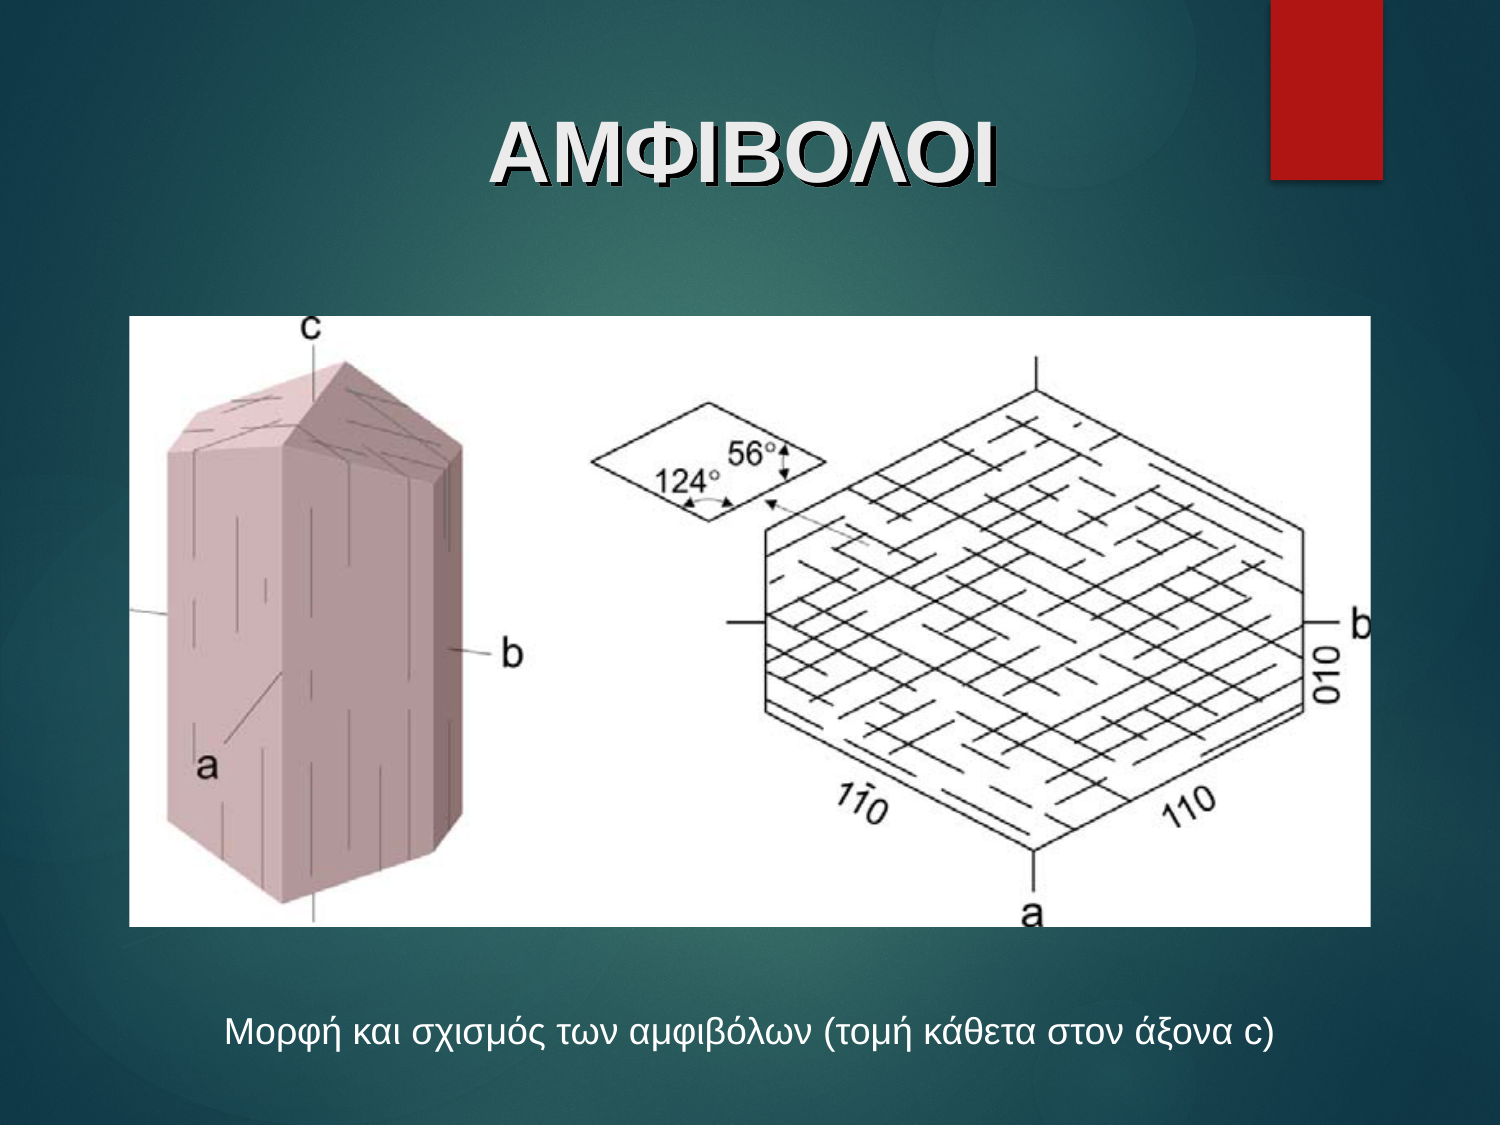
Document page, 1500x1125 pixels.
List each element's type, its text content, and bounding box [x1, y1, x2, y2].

title ΑΜΦΙΒΟΛΟΙ [470, 87, 1015, 277]
text_box Μορφή και σχισμός των αμφιβόλων (τομή κάθετα στον άξονα c) [159, 999, 1341, 1060]
picture [100, 278, 1400, 953]
